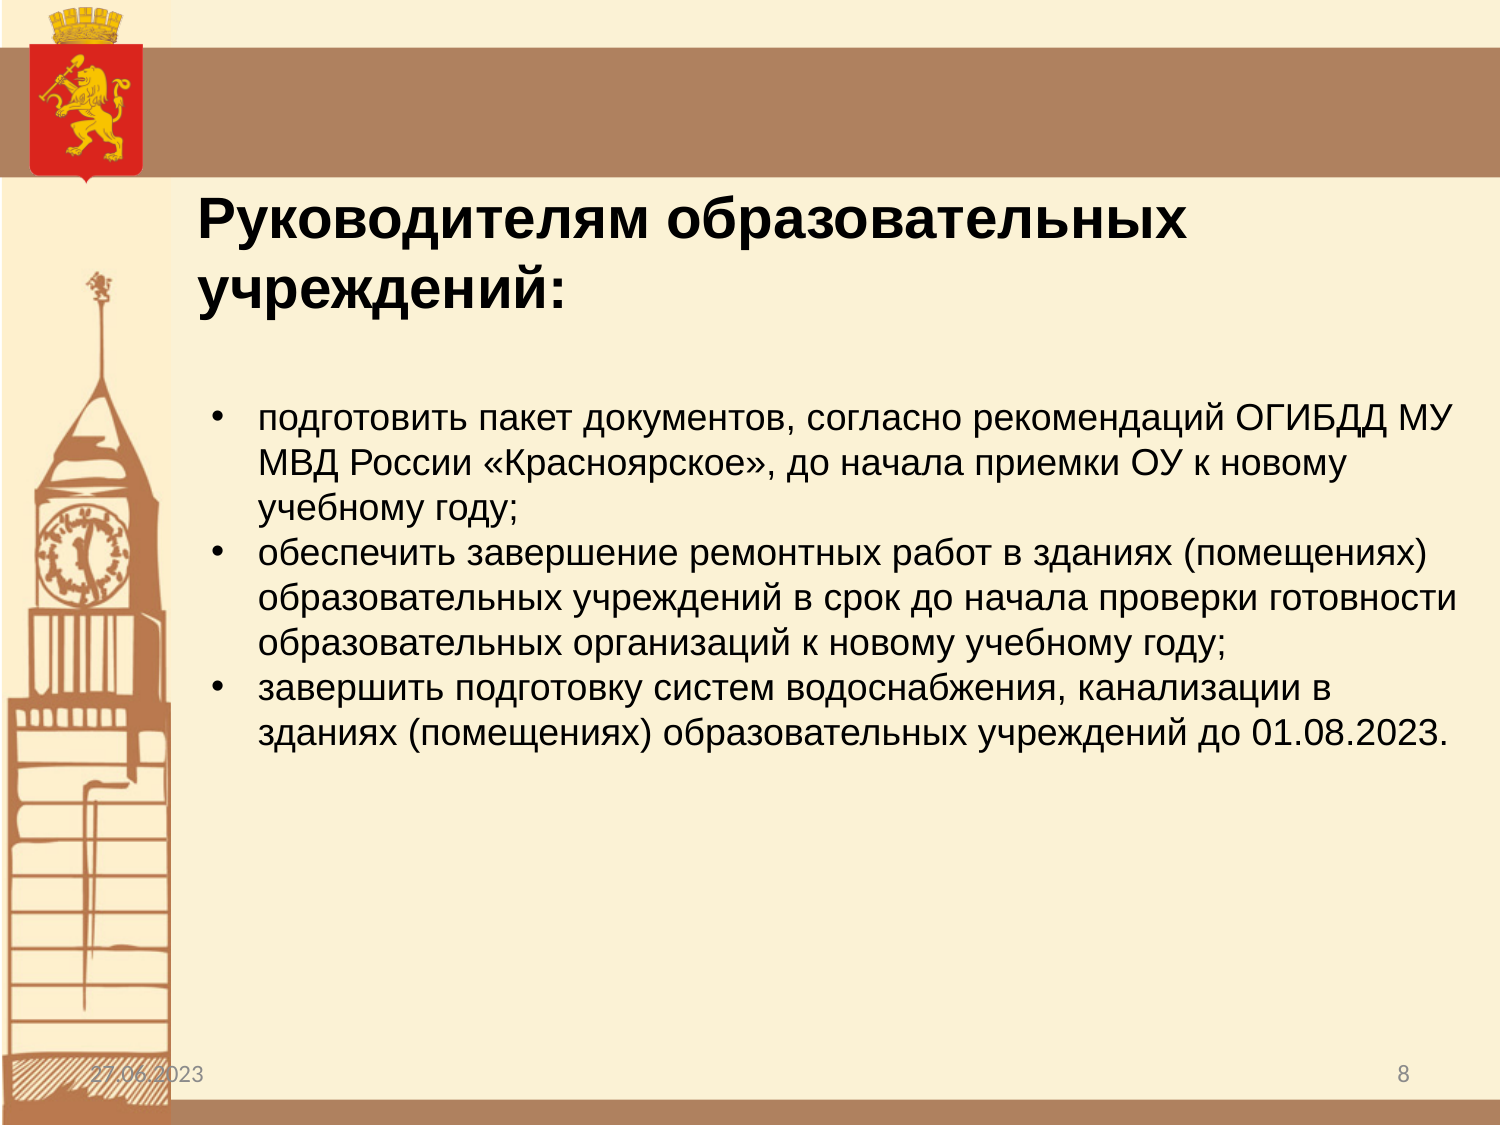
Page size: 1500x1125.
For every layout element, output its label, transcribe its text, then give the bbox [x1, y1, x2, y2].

text_box подготовить пакет документов, согласно рекомендаций ОГИБДД МУ МВД России «Красноярское», до начала приемки ОУ к новому учебному году; обеспечить завершение ремонтных работ в зданиях (помещениях) образовательных учреждений в срок до начала проверки готовности образовательных организаций к новому учебному году; завершить подготовку систем водоснабжения, канализации в зданиях (помещениях) образовательных учреждений до 01.08.2023. [196, 385, 1484, 760]
picture [1, 0, 1500, 1125]
text_box Руководителям образовательных учреждений: [182, 172, 1447, 328]
